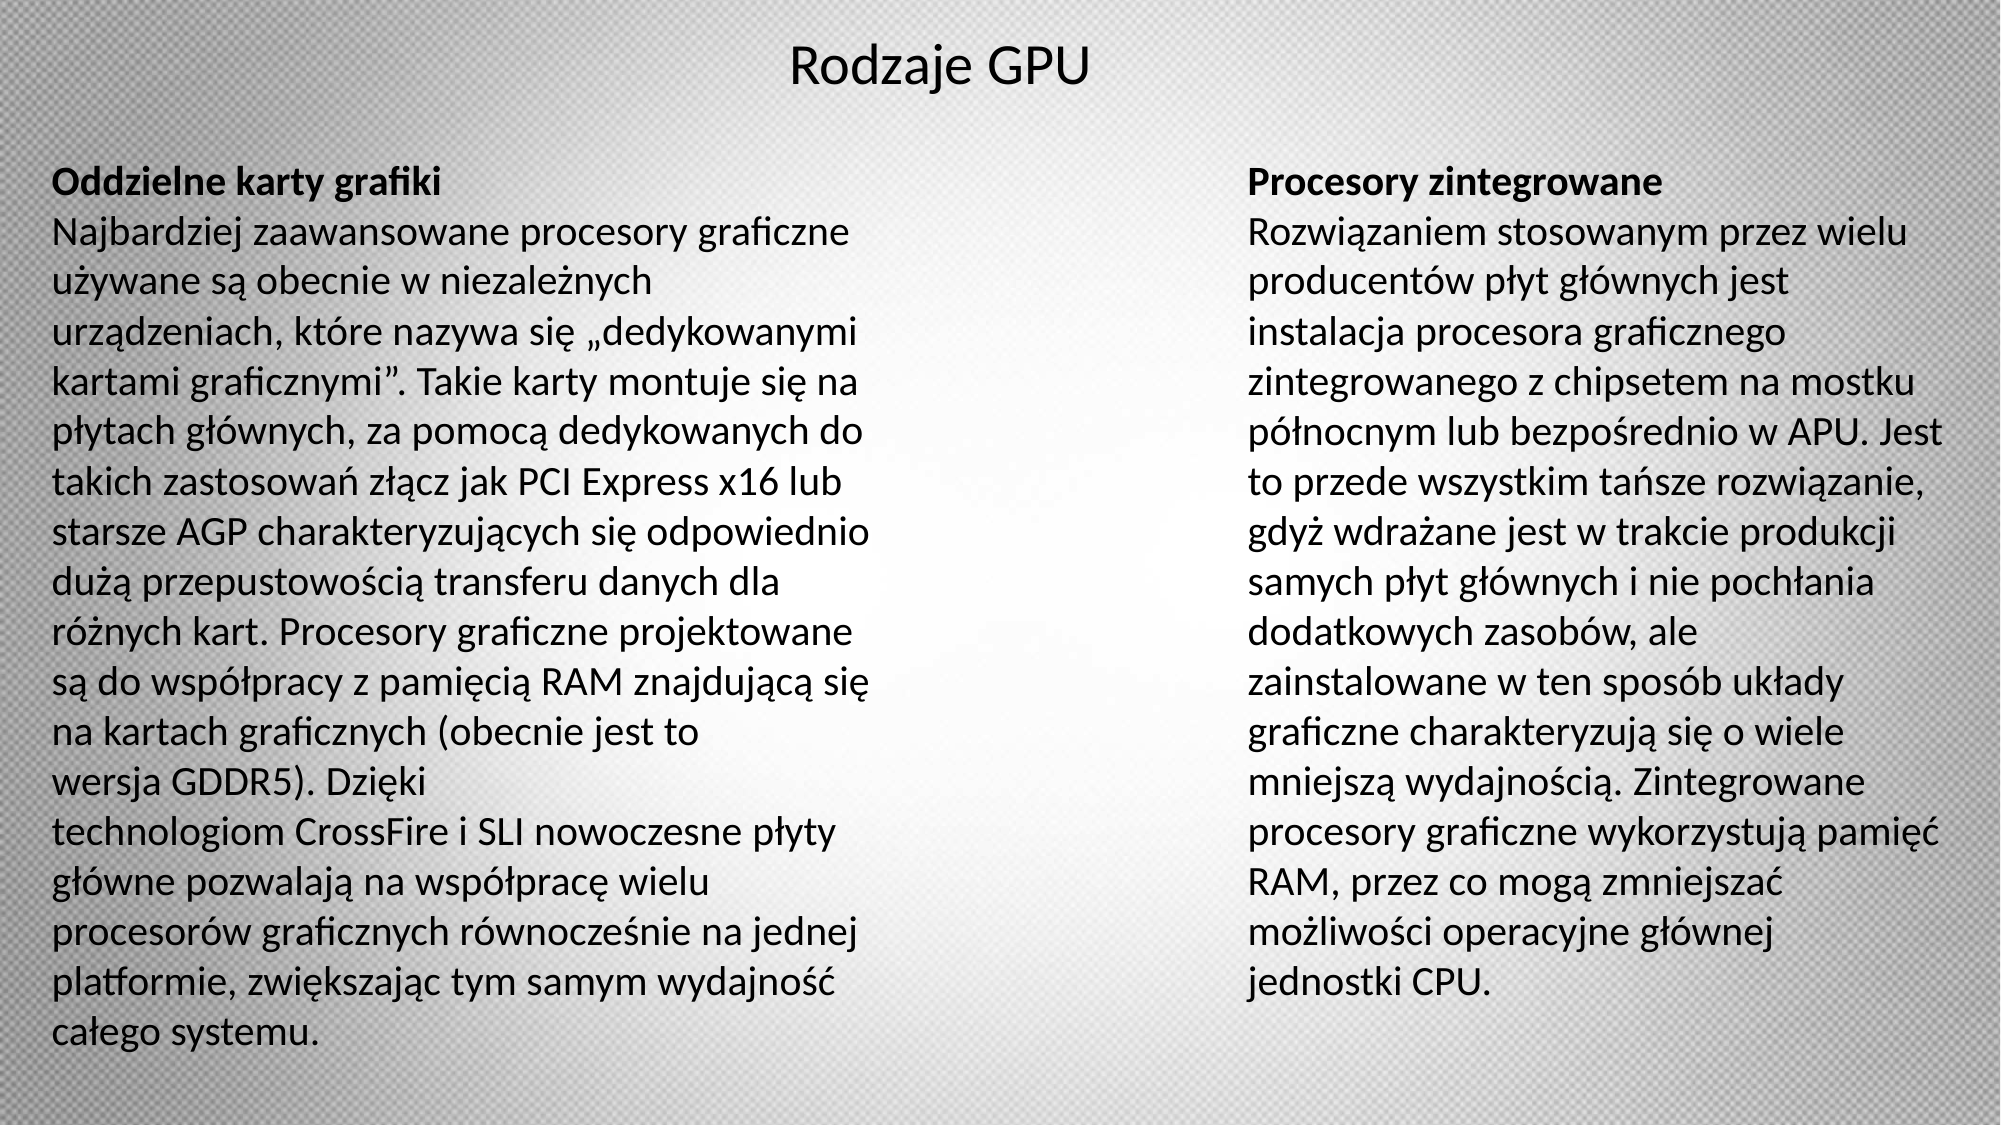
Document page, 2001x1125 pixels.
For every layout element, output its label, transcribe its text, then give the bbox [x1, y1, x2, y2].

text_box Oddzielne karty grafiki Najbardziej zaawansowane procesory graficzne używane są obecnie w niezależnych urządzeniach, które nazywa się „dedykowanymi kartami graficznymi”. Takie karty montuje się na płytach głównych, za pomocą dedykowanych do takich zastosowań złącz jak PCI Express x16 lub starsze AGP charakteryzujących się odpowiednio dużą przepustowością transferu danych dla różnych kart. Procesory graficzne projektowane są do współpracy z pamięcią RAM znajdującą się na kartach graficznych (obecnie jest to wersja GDDR5). Dzięki technologiom CrossFire i SLI nowoczesne płyty główne pozwalają na współpracę wielu procesorów graficznych równocześnie na jednej platformie, zwiększając tym samym wydajność całego systemu. [36, 145, 904, 1061]
text_box Procesory zintegrowane Rozwiązaniem stosowanym przez wielu producentów płyt głównych jest instalacja procesora graficznego zintegrowanego z chipsetem na mostku północnym lub bezpośrednio w APU. Jest to przede wszystkim tańsze rozwiązanie, gdyż wdrażane jest w trakcie produkcji samych płyt głównych i nie pochłania dodatkowych zasobów, ale zainstalowane w ten sposób układy graficzne charakteryzują się o wiele mniejszą wydajnością. Zintegrowane procesory graficzne wykorzystują pamięć RAM, przez co mogą zmniejszać możliwości operacyjne głównej jednostki CPU. [1232, 145, 1961, 1012]
picture [0, 0, 2001, 1125]
text_box Rodzaje GPU [774, 19, 1107, 105]
